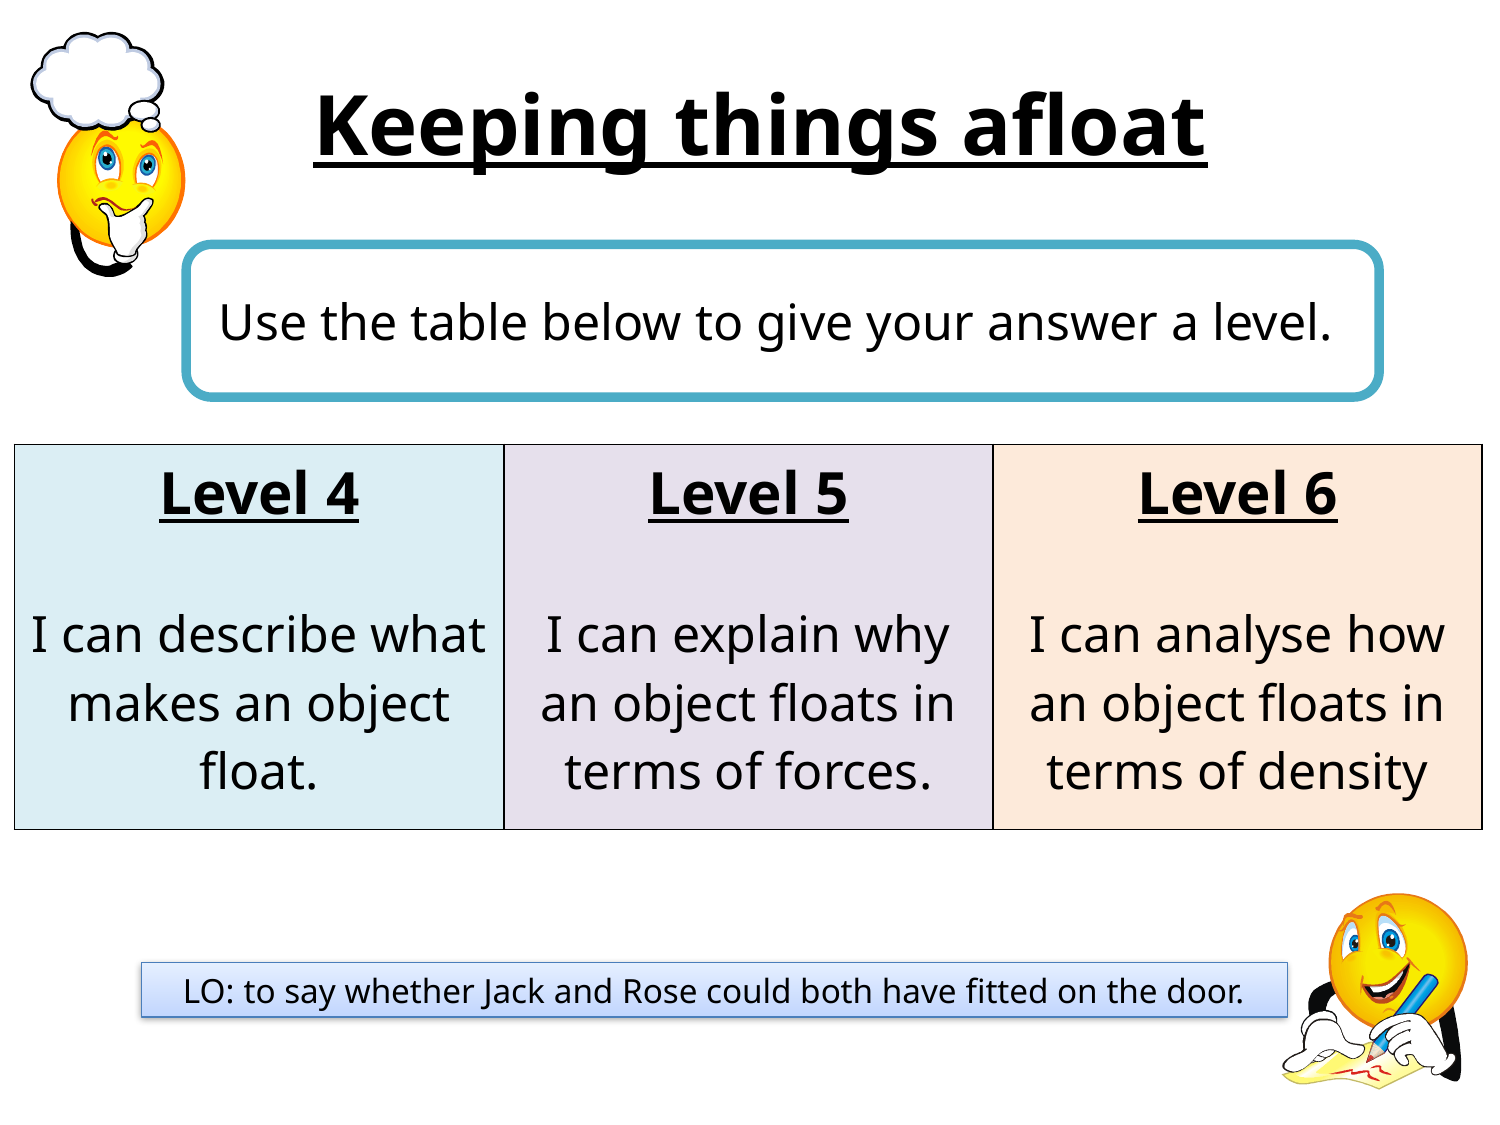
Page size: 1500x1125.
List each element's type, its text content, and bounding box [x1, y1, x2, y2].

table_header Level 4 I can describe what makes an object float. [15, 445, 503, 829]
text_box Use the table below to give your answer a level. [184, 242, 1382, 400]
picture [29, 30, 187, 278]
table_header Level 6 I can analyse how an object floats in terms of density [994, 445, 1481, 829]
picture [1281, 893, 1469, 1090]
text_box Keeping things afloat [298, 64, 1223, 180]
table_header Level 5 I can explain why an object floats in terms of forces. [505, 445, 992, 829]
text_box LO: to say whether Jack and Rose could both have fitted on the door. [141, 962, 1276, 1018]
